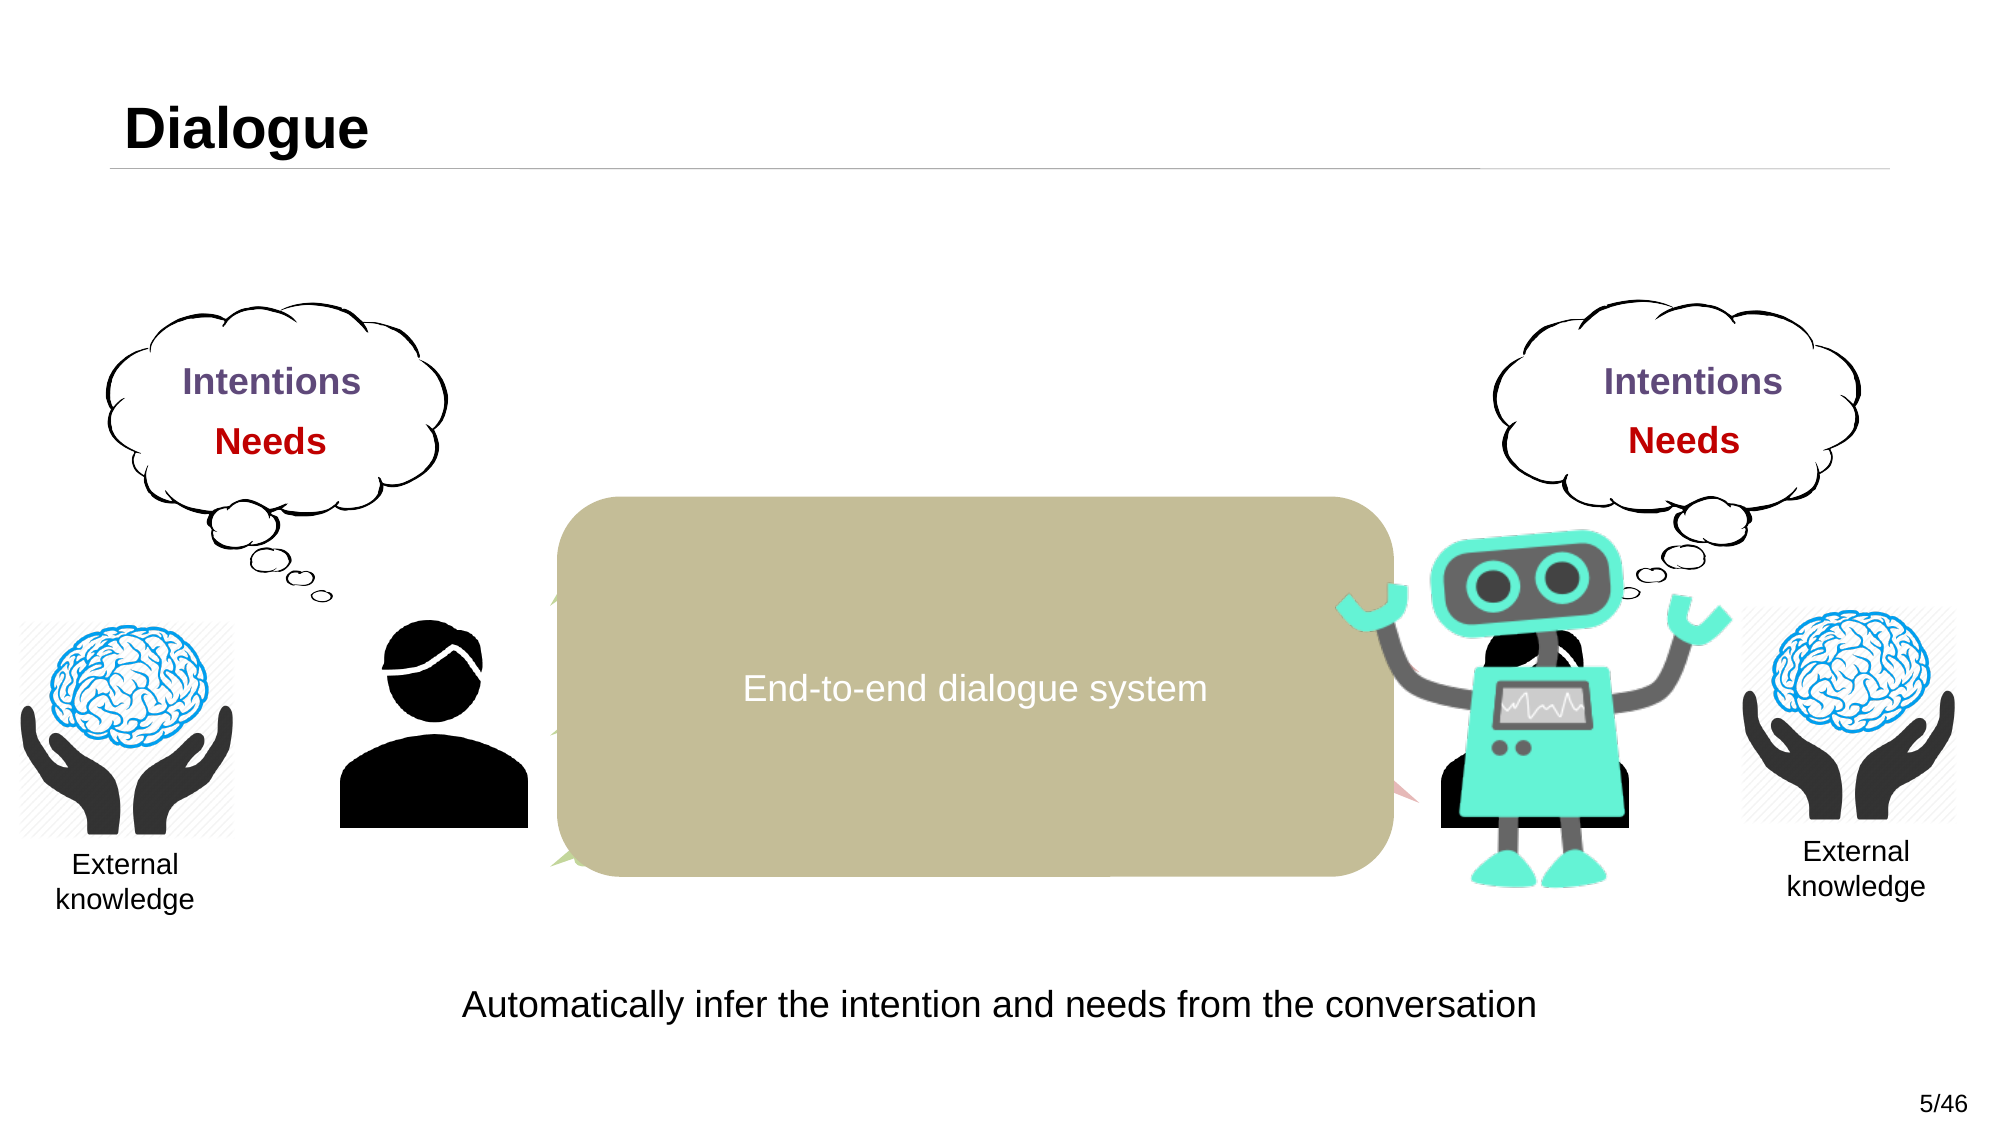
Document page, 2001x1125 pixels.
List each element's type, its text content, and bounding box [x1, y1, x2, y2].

text_box 5/46 [1904, 1079, 1998, 1125]
text_box End-to-end dialogue system [554, 494, 1386, 879]
text_box External knowledge [0, 837, 267, 923]
picture [1329, 291, 1958, 893]
text_box External knowledge [1715, 825, 1998, 911]
picture [17, 620, 236, 839]
text_box Dialogue [109, 0, 1890, 169]
picture [98, 294, 575, 870]
text_box Automatically infer the intention and needs from the conversation [447, 972, 1553, 1033]
